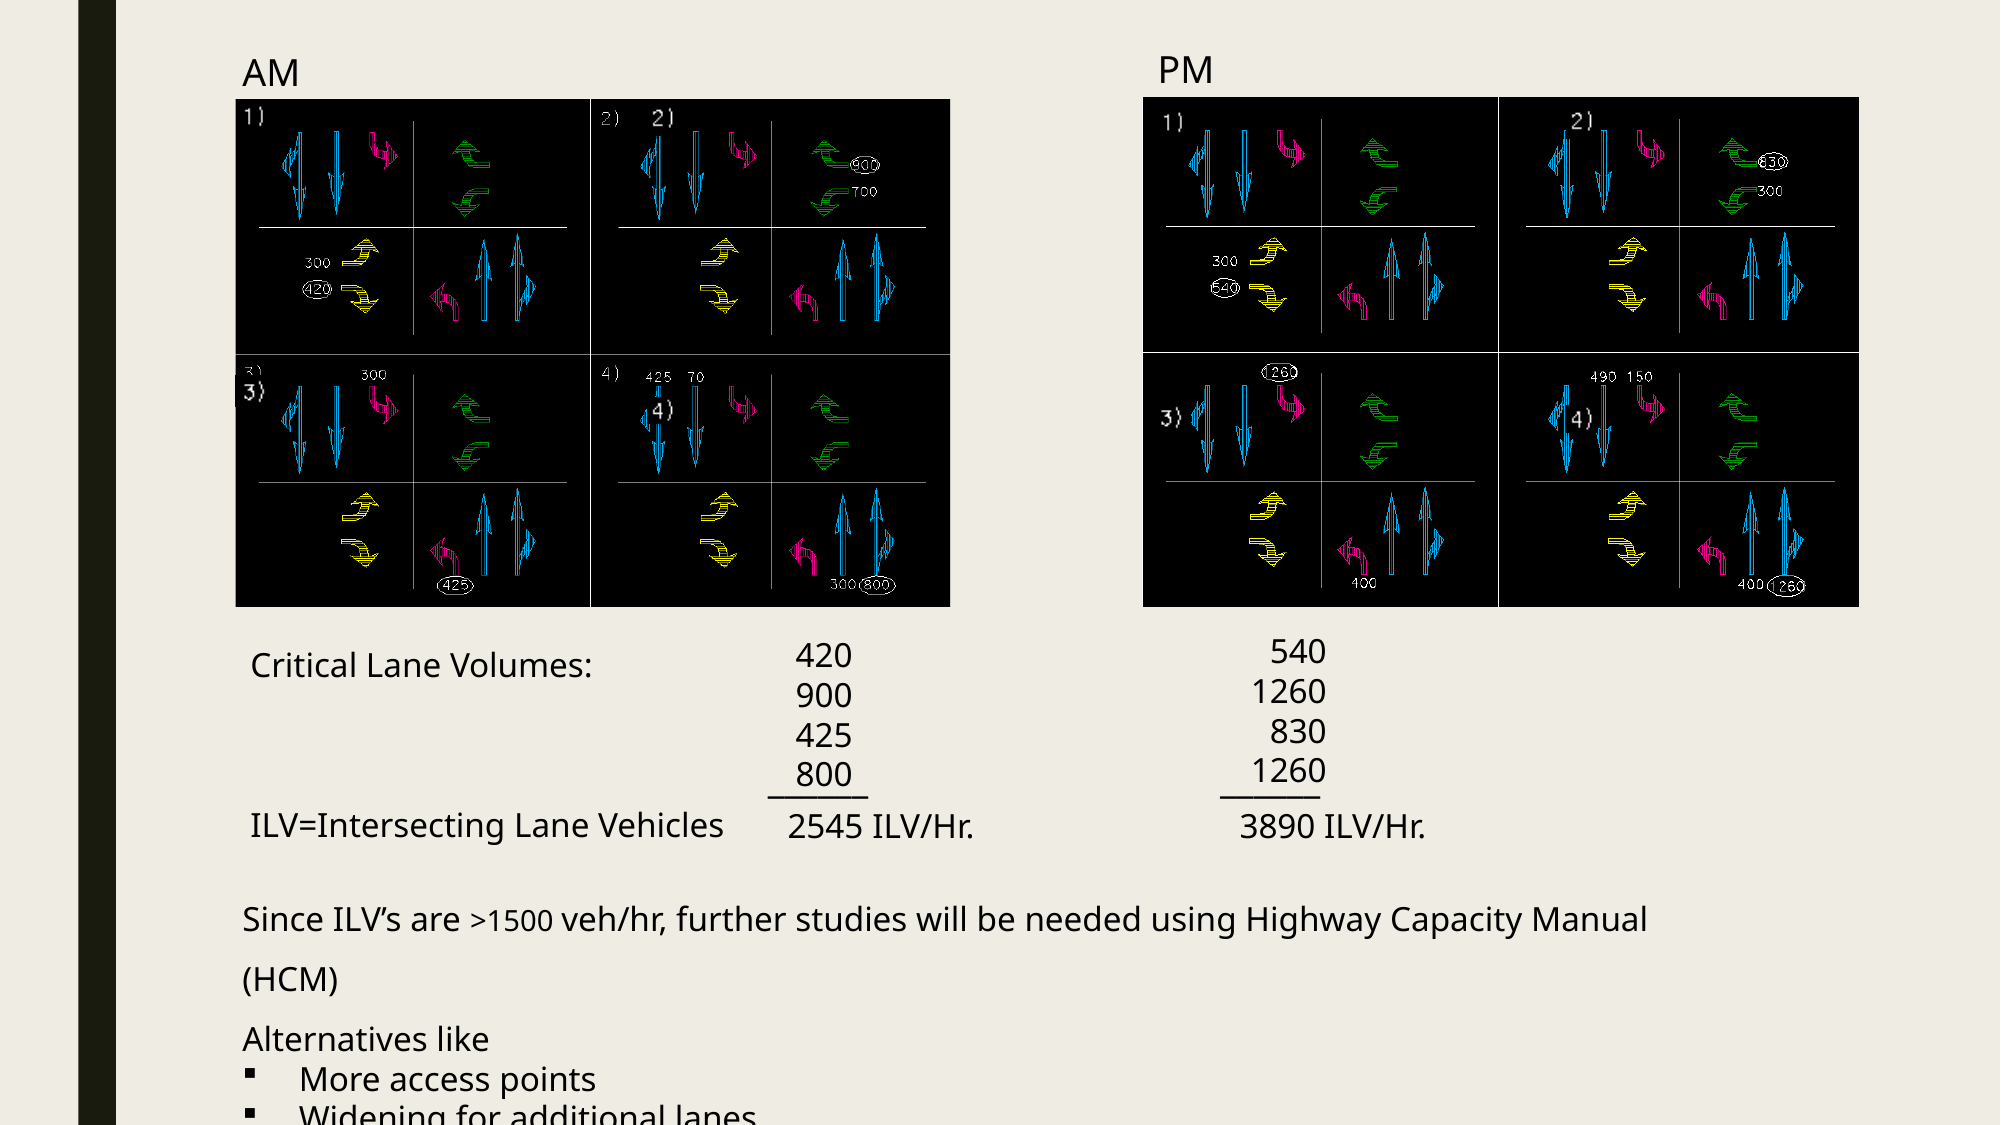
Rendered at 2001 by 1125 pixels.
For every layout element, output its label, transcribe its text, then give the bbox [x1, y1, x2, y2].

text_box PM [1142, 38, 1239, 97]
text_box ______ 2545 ILV/Hr. [753, 748, 1027, 853]
text_box Since ILV’s are >1500 veh/hr, further studies will be needed using Highway Capacity Manual (HCM) Alternatives like More access points Widening for additional lanes [227, 870, 1706, 1125]
text_box Critical Lane Volumes: ILV=Intersecting Lane Vehicles [235, 637, 788, 852]
text_box ______ 3890 ILV/Hr. [1205, 748, 1517, 853]
text_box 420 900 425 800 [759, 626, 868, 748]
text_box AM [227, 41, 324, 102]
text_box 540 1260 830 1260 [1181, 622, 1342, 797]
picture [235, 99, 951, 607]
picture [1142, 97, 1859, 607]
